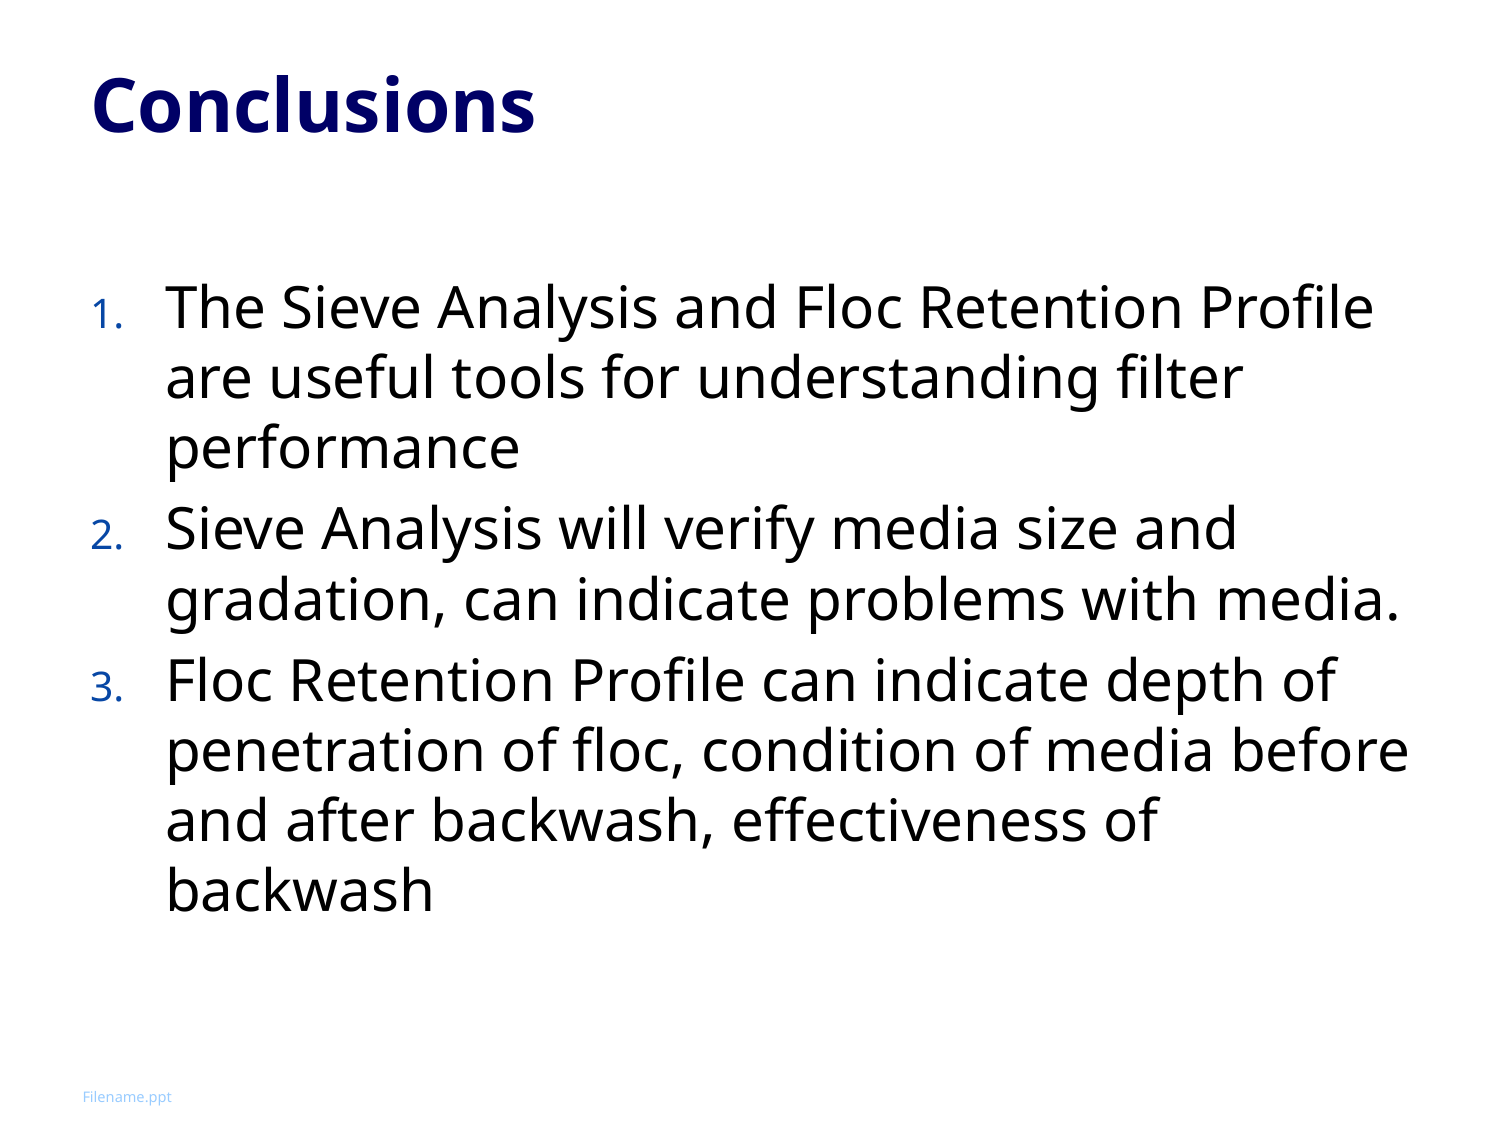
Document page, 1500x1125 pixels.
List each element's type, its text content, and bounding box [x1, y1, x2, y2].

list The Sieve Analysis and Floc Retention Profile are useful tools for understanding filter performance Sieve Analysis will verify media size and gradation, can indicate problems with media. Floc Retention Profile can indicate depth of penetration of floc, condition of media before and after backwash, effectiveness of backwash [74, 262, 1426, 1051]
title Conclusions [74, 49, 1426, 176]
